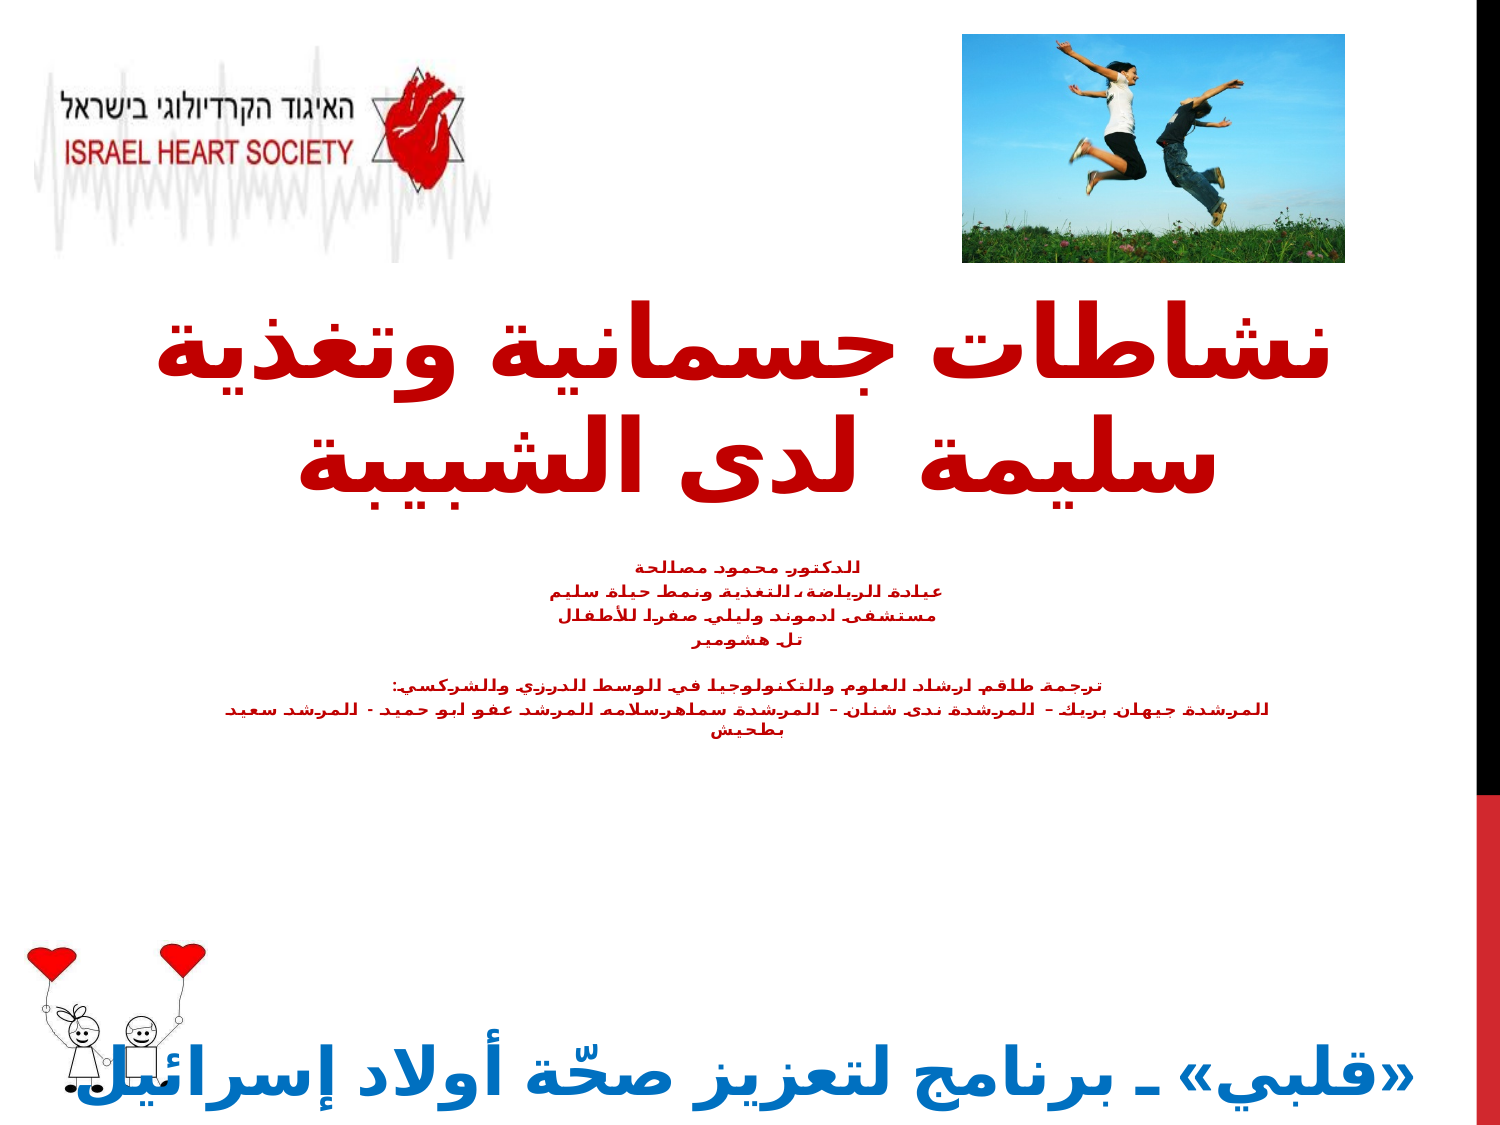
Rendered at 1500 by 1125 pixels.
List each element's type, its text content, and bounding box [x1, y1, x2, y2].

text_box «قلبي» ـ برنامج لتعزيز صحّة أولاد إسرائيل [58, 1021, 1432, 1117]
subtitle الدكتور محمود مصالحة عيادة الرياضة، التغذية ونمط حياة سليم مستشفى ادموند وليلي صفرا للأطفال تل هشومير ترجمة طاقم ارشاد العلوم والتكنولوجيا في الوسط الدرزي والشركسي: المرشدة جيهان بريك – المرشدة ندى شنان – المرشدة سماهرسلامه المرشد عفو ابو حميد - المرشد سعيد بطحيش [203, 526, 1292, 764]
picture [34, 33, 493, 263]
picture [23, 939, 208, 1098]
picture [961, 33, 1345, 263]
title نشاطات جسمانية وتغذية سليمة لدى الشبيبة [51, 184, 1440, 616]
